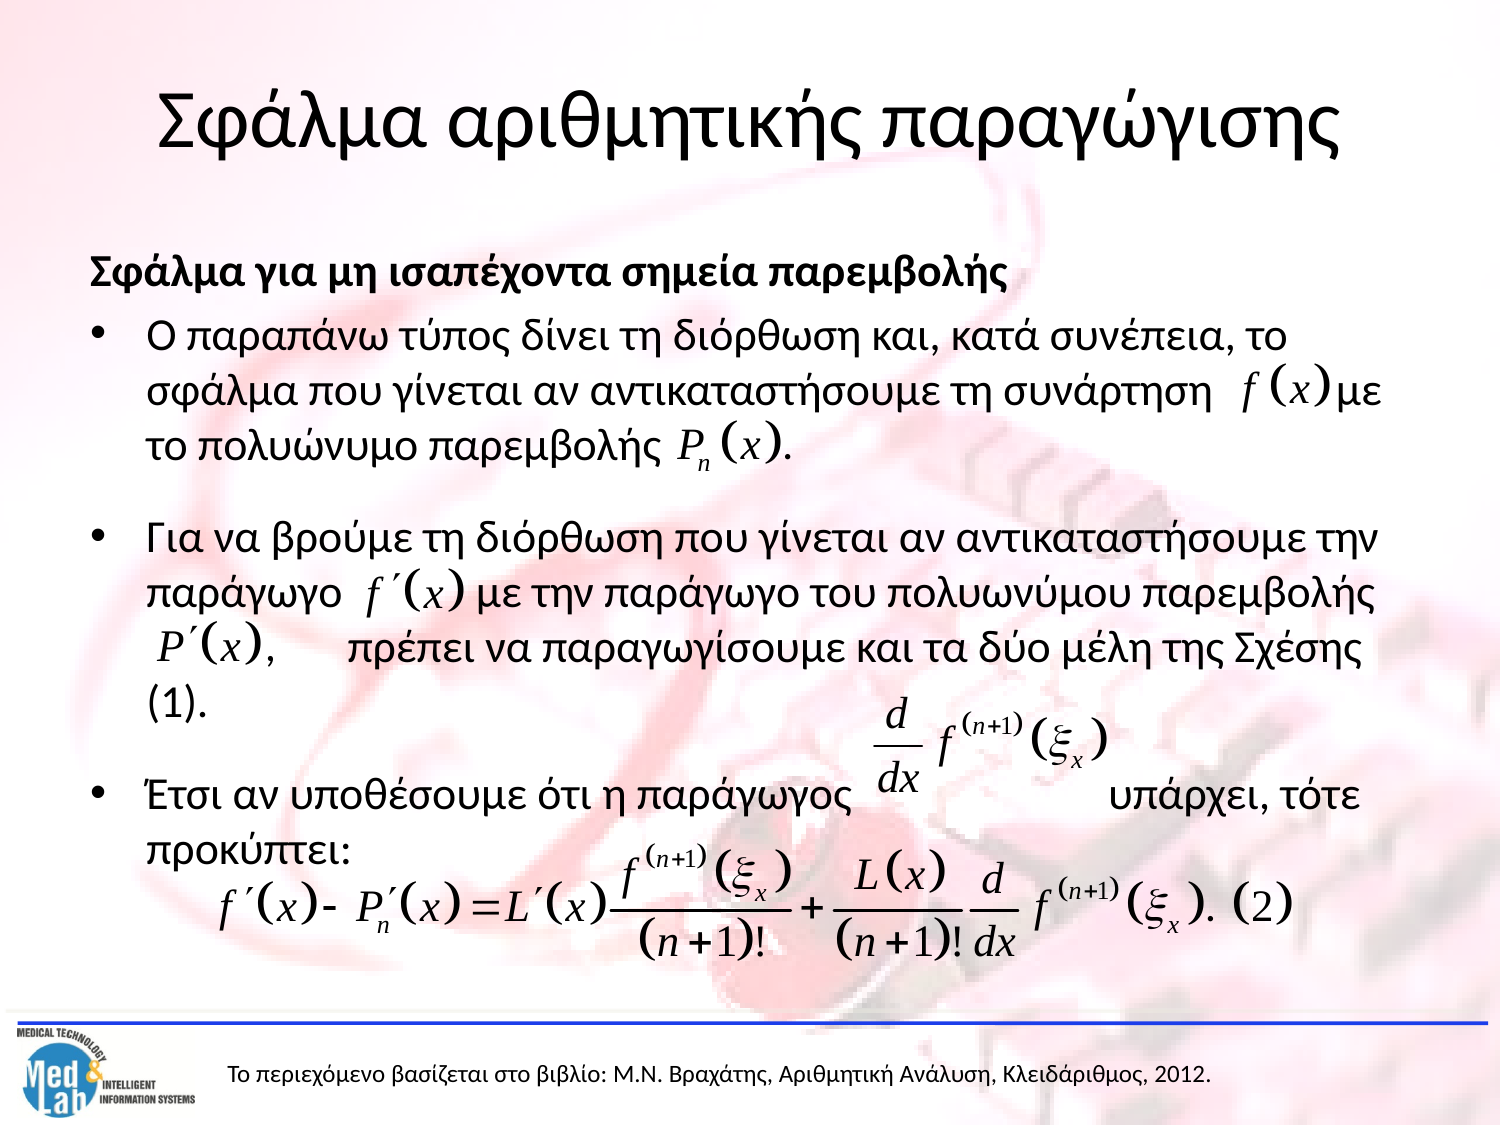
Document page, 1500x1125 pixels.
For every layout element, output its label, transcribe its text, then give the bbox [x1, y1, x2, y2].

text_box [148, 612, 285, 688]
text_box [203, 835, 1297, 982]
list Σφάλμα για μη ισαπέχοντα σημεία παρεμβολής Ο παραπάνω τύπος δίνει τη διόρθωση και, κατά συνέπεια, το σφάλμα που γίνεται αν αντικαταστήσουμε τη συνάρτηση με το πολυώνυμο παρεμβολής Για να βρούμε τη διόρθωση που γίνεται αν αντικαταστήσουμε την παράγωγο με την παράγωγο του πολυωνύμου παρεμβολής πρέπει να παραγωγίσουμε και τα δύο μέλη της Σχέσης (1). Έτσι αν υποθέσουμε ότι η παράγωγος υπάρχει, τότε προκύπτει: [75, 233, 1425, 1012]
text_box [866, 685, 1115, 803]
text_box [668, 410, 801, 487]
title Σφάλμα αριθμητικής παραγώγισης [75, 20, 1425, 208]
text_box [350, 559, 471, 635]
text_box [1226, 354, 1336, 431]
picture [17, 1028, 195, 1118]
